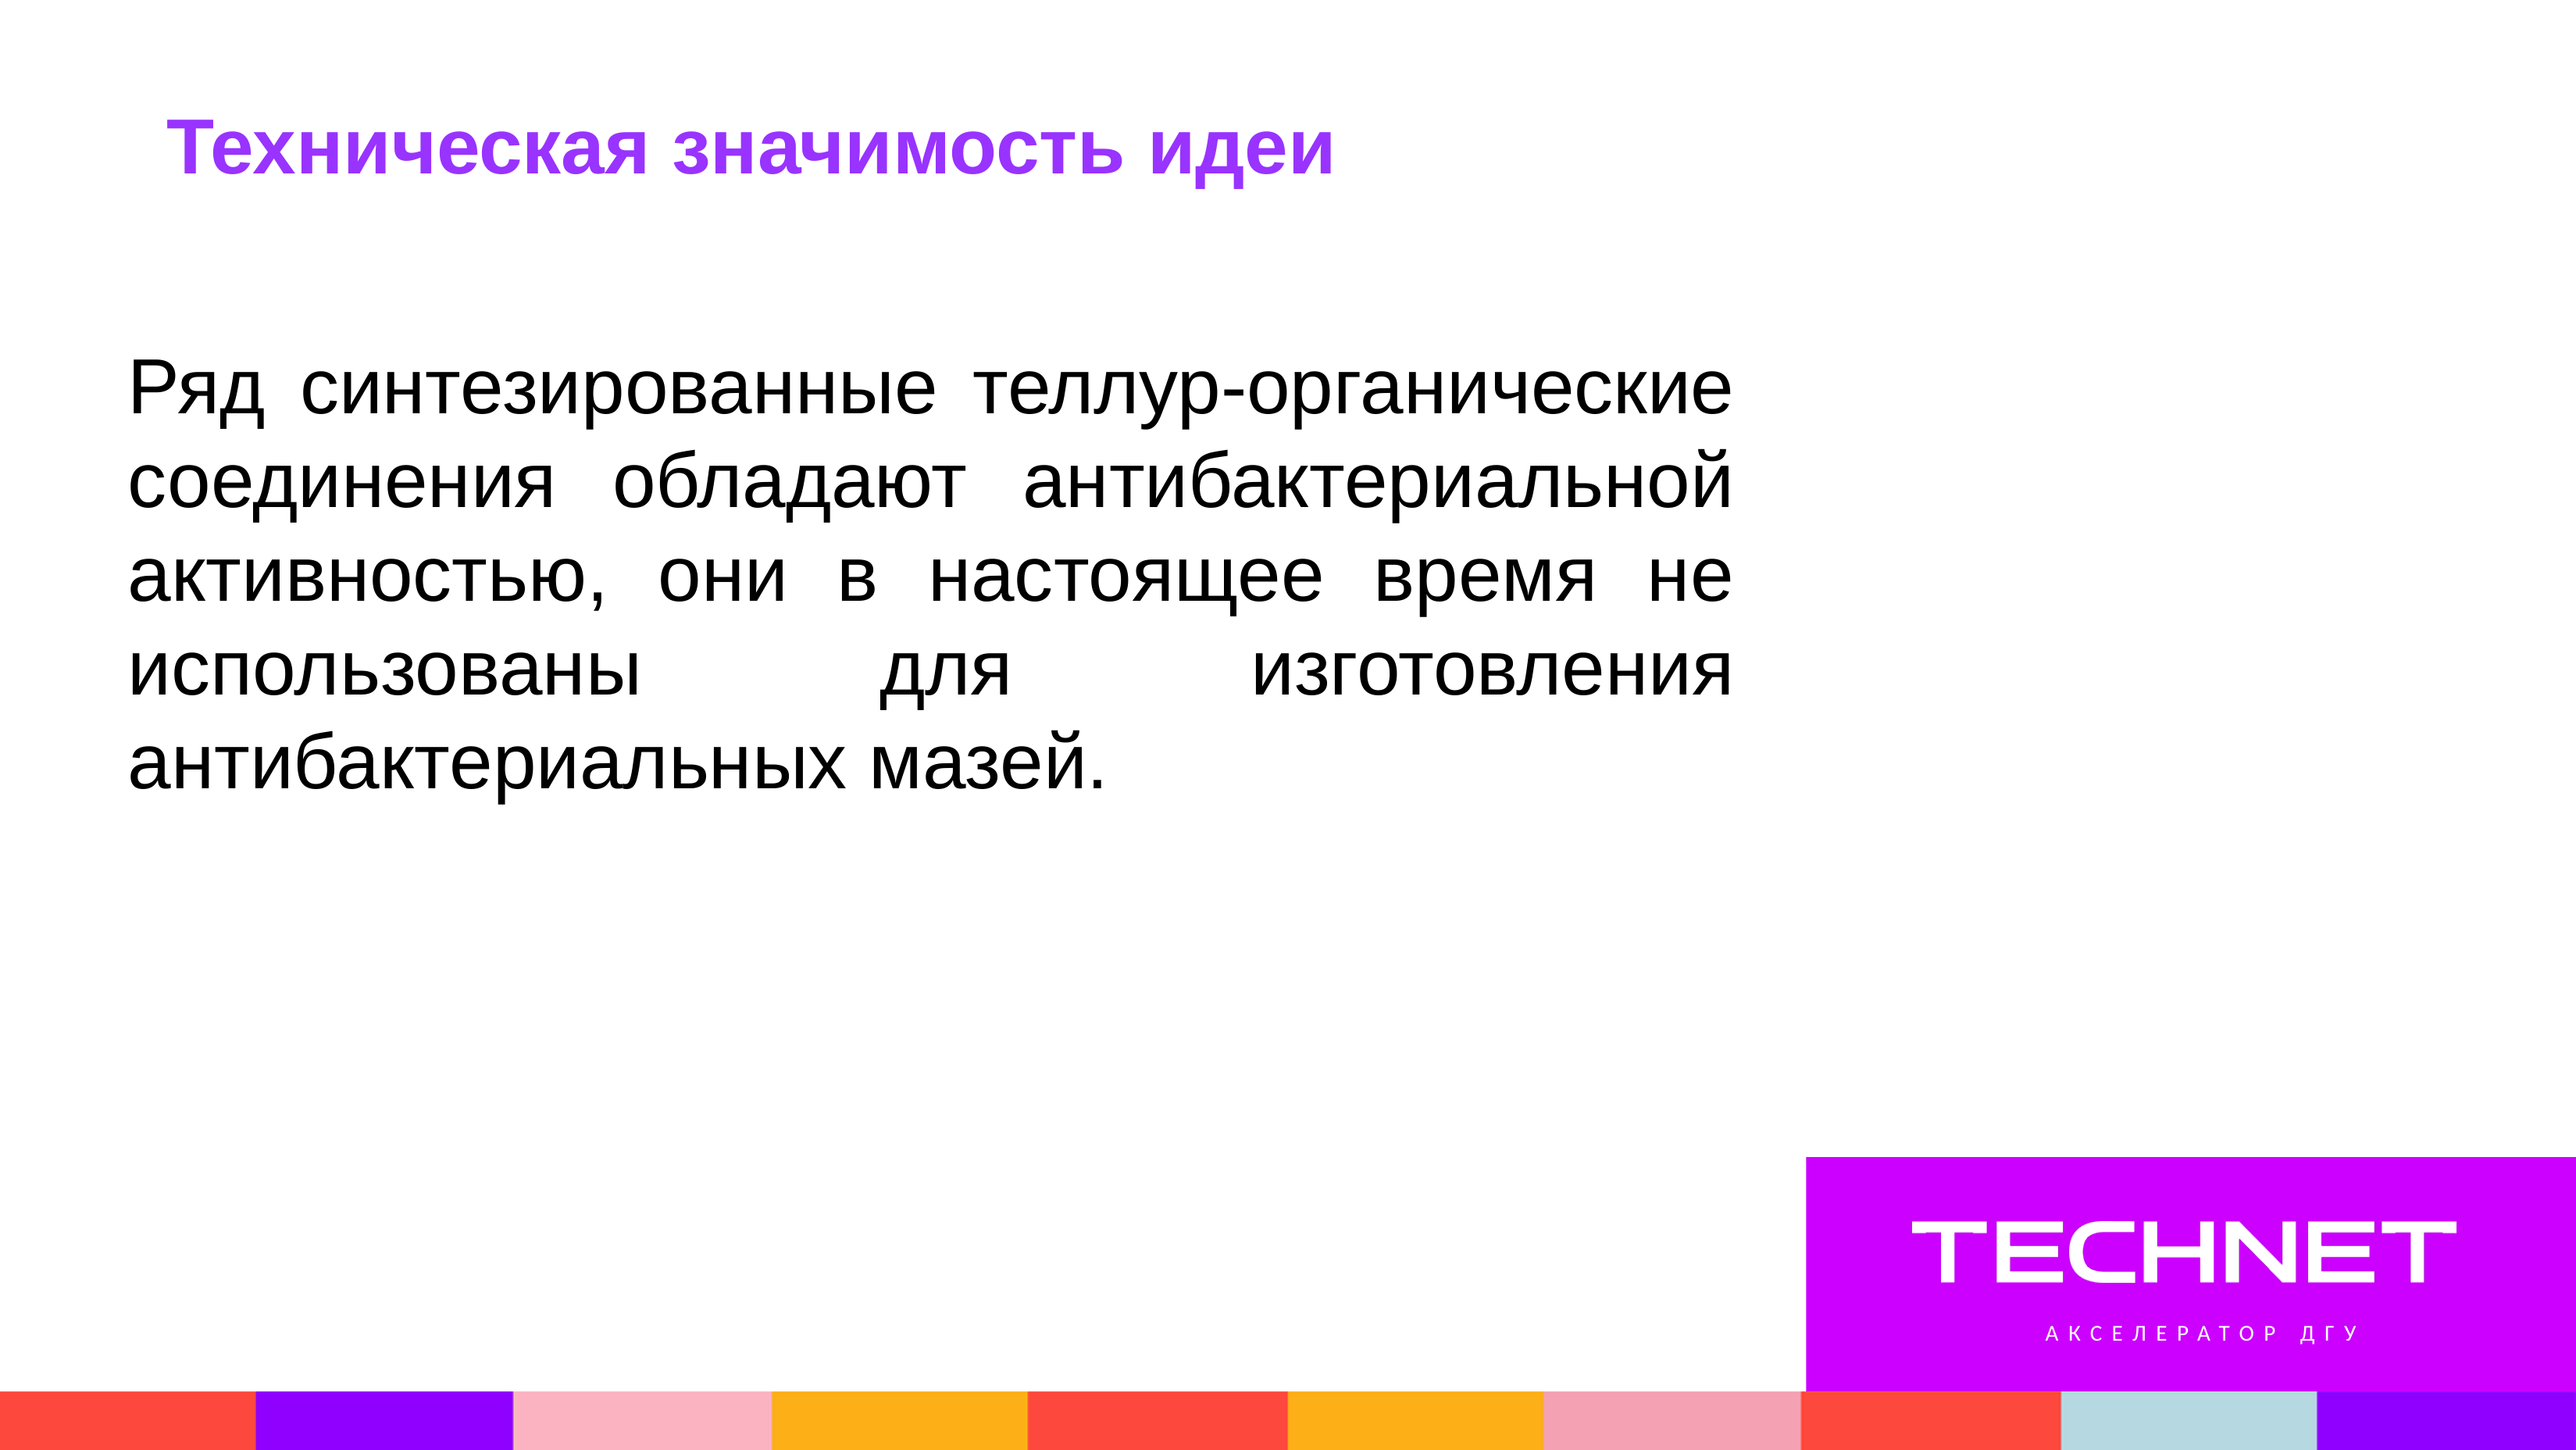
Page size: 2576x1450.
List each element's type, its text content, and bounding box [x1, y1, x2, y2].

text_box АКСЕЛЕРАТОР ДГУ [2033, 1312, 2405, 1388]
text_box Ряд синтезированные теллур-органические соединения обладают антибактериальной активностью, они в настоящее время не использованы для изготовления антибактериальных мазей. [116, 330, 1747, 810]
text_box [1806, 1157, 2576, 1388]
text_box Техническая значимость идеи [155, 90, 1474, 207]
picture [0, 1391, 2576, 1450]
picture [1912, 1221, 2457, 1284]
